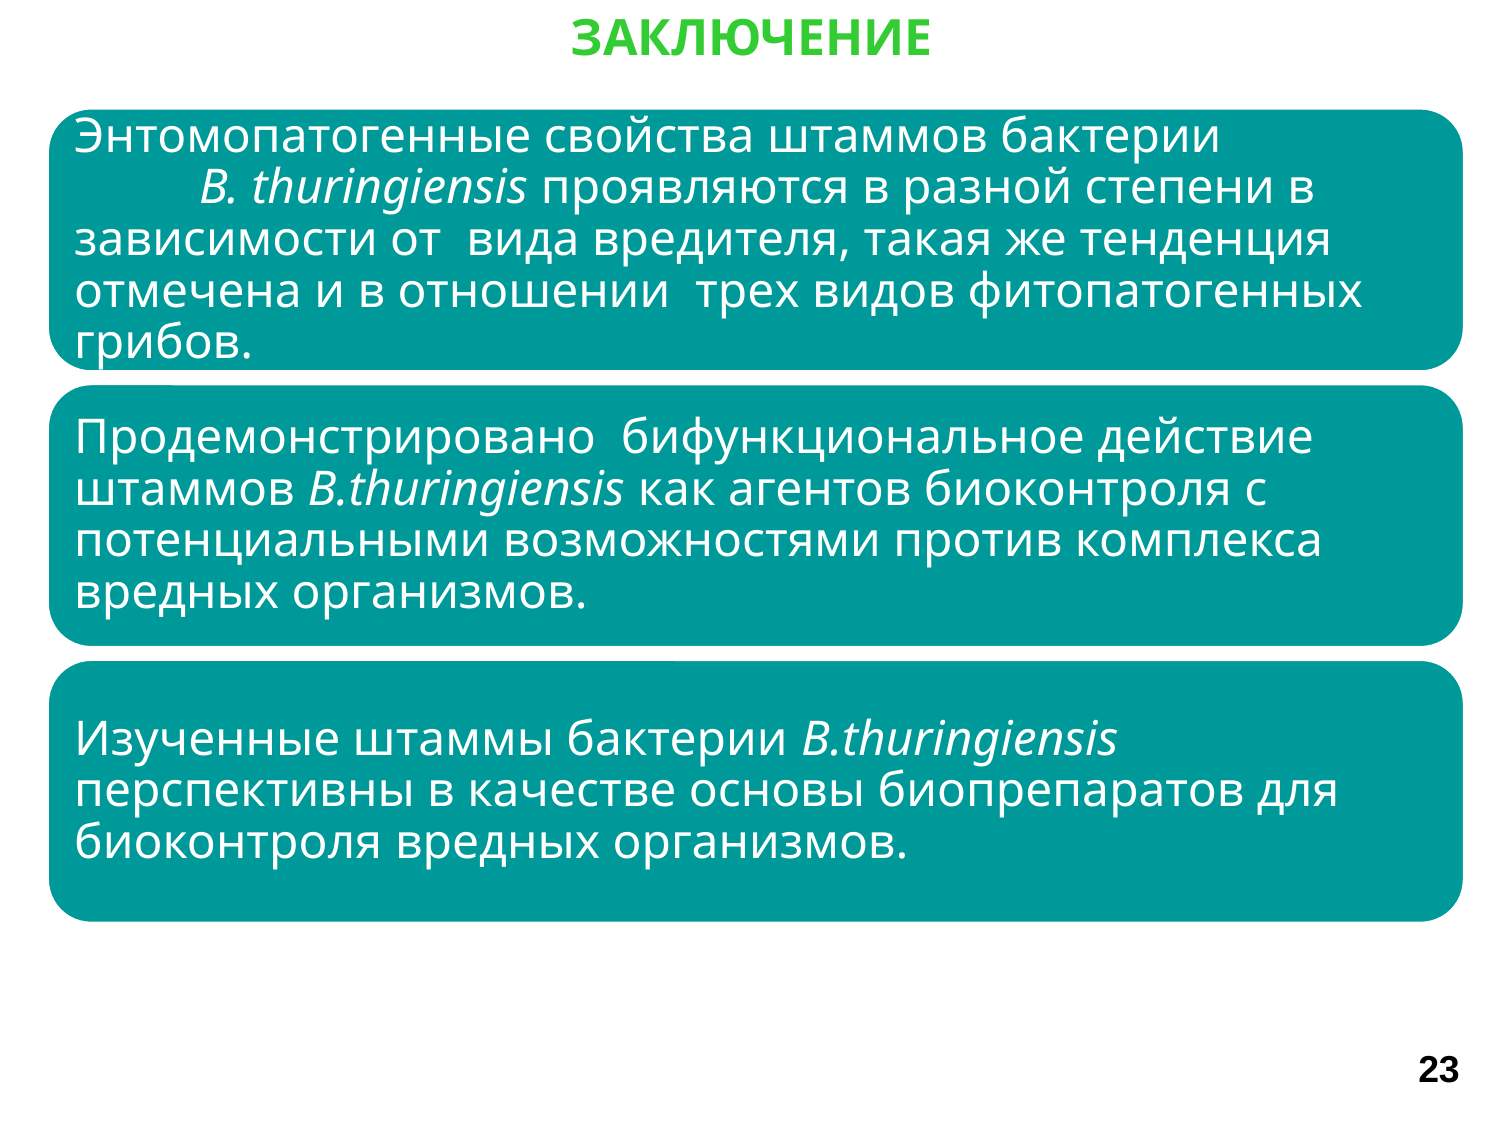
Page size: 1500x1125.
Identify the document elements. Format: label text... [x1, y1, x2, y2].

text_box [46, 93, 1466, 938]
slide_number 23 [1124, 1019, 1476, 1098]
title ЗАКЛЮЧЕНИЕ [76, 0, 1428, 72]
